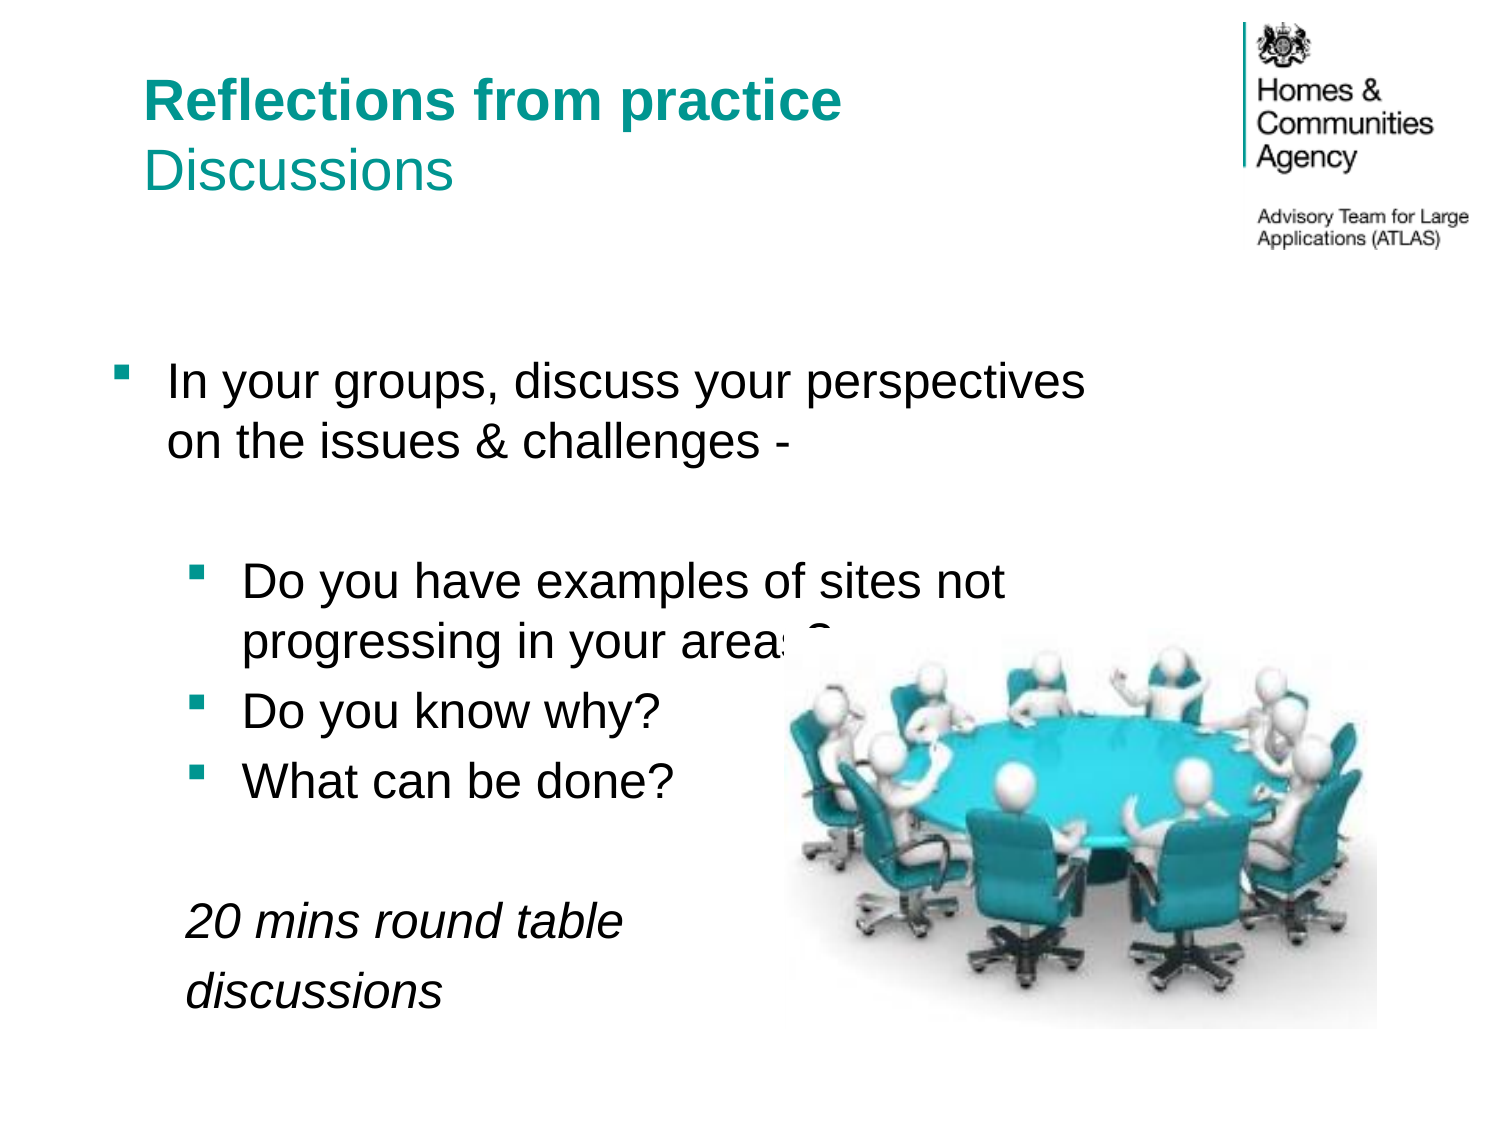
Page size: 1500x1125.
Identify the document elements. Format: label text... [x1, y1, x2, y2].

text_box In your groups, discuss your perspectives on the issues & challenges - Do you have examples of sites not progressing in your areas? Do you know why? What can be done? 20 mins round table discussions [95, 341, 1112, 1043]
text_box Reflections from practice Discussions [128, 54, 1173, 220]
picture [1243, 22, 1475, 250]
picture [783, 628, 1378, 1030]
